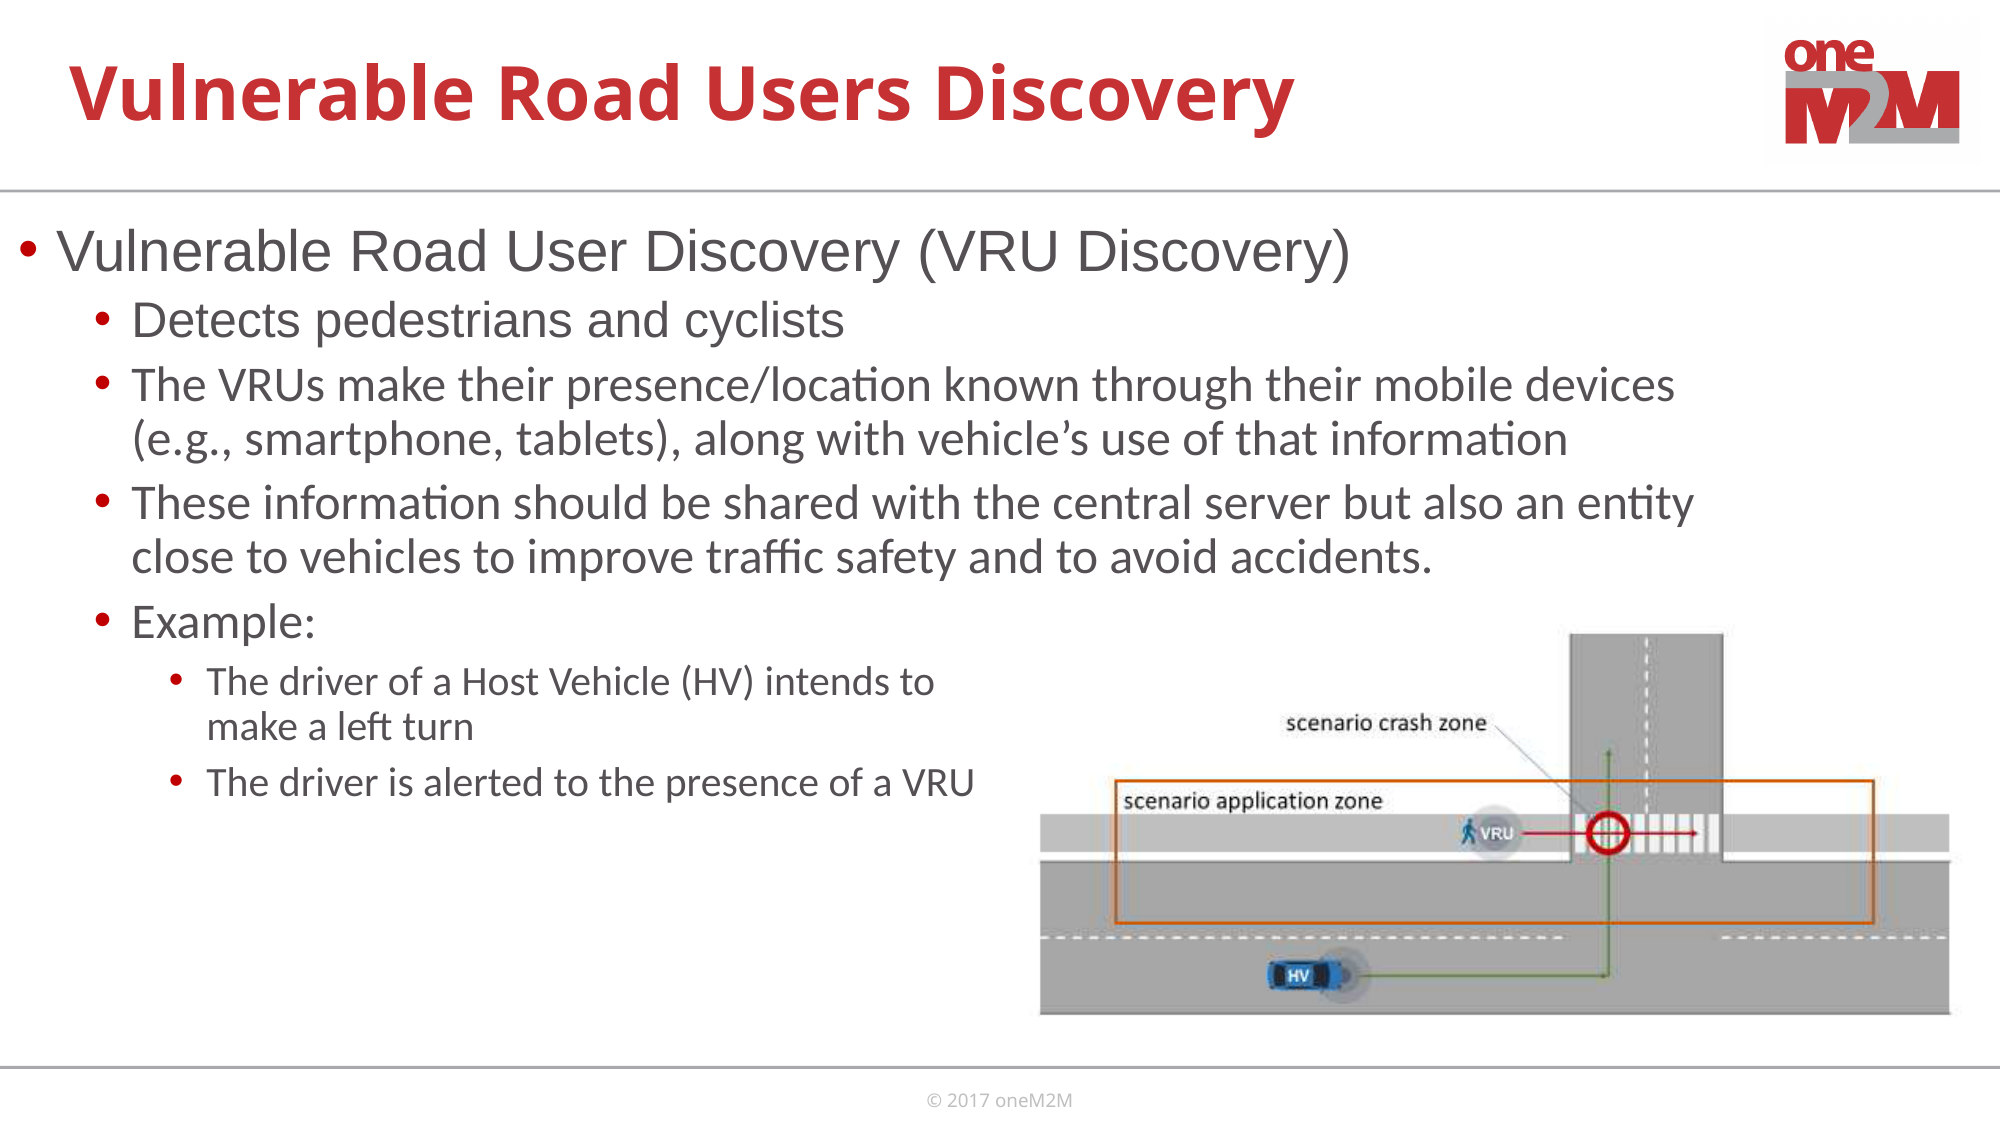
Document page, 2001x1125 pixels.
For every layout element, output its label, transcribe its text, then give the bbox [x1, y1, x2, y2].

list Vulnerable Road User Discovery (VRU Discovery) Detects pedestrians and cyclists The VRUs make their presence/location known through their mobile devices (e.g., smartphone, tablets), along with vehicle’s use of that information These information should be shared with the central server but also an entity close to vehicles to improve traffic safety and to avoid accidents. Example: The driver of a Host Vehicle (HV) intends to make a left turn The driver is alerted to the presence of a VRU [3, 213, 1729, 927]
title Vulnerable Road Users Discovery [54, 0, 1425, 193]
picture [1763, 17, 1981, 166]
picture [990, 612, 2000, 1043]
